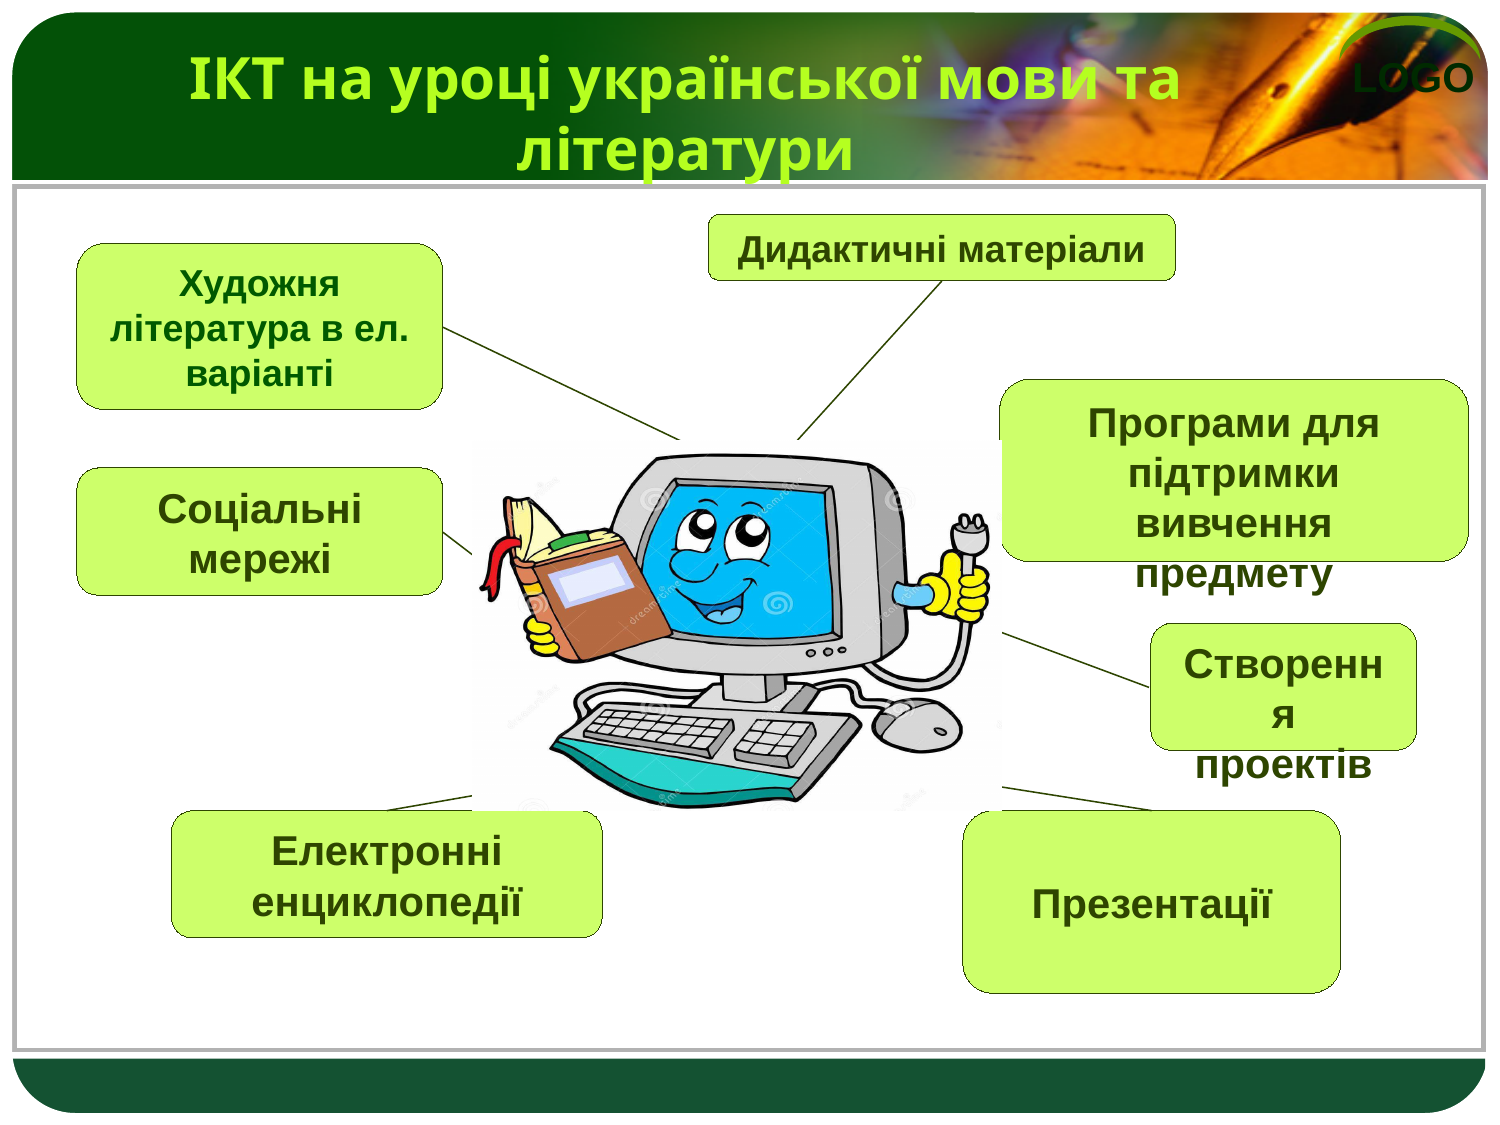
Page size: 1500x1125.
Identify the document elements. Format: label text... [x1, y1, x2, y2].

picture [472, 440, 1002, 811]
text_box ІКТ на уроці української мови та літератури [13, 34, 1360, 189]
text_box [76, 213, 1471, 995]
picture [29, 13, 1487, 180]
